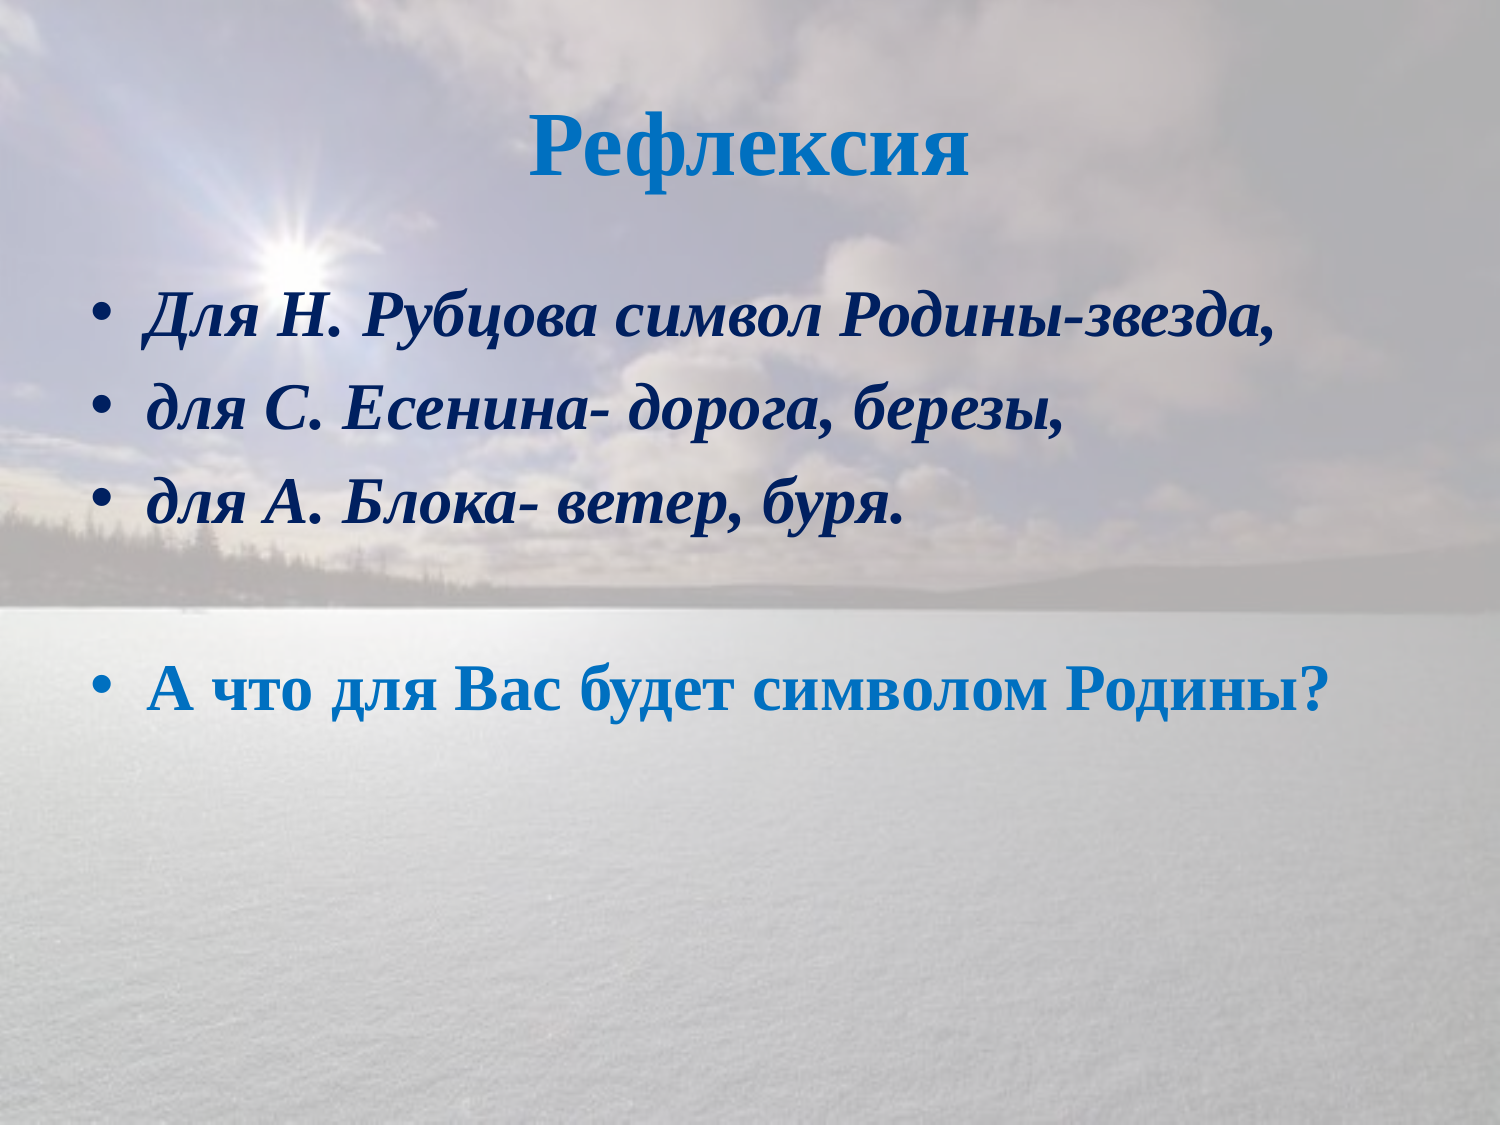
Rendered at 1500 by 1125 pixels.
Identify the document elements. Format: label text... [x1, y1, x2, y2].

list Для Н. Рубцова символ Родины-звезда, для С. Есенина- дорога, березы, для А. Блока- ветер, буря. А что для Вас будет символом Родины? [75, 262, 1425, 1005]
title Рефлексия [75, 45, 1425, 233]
